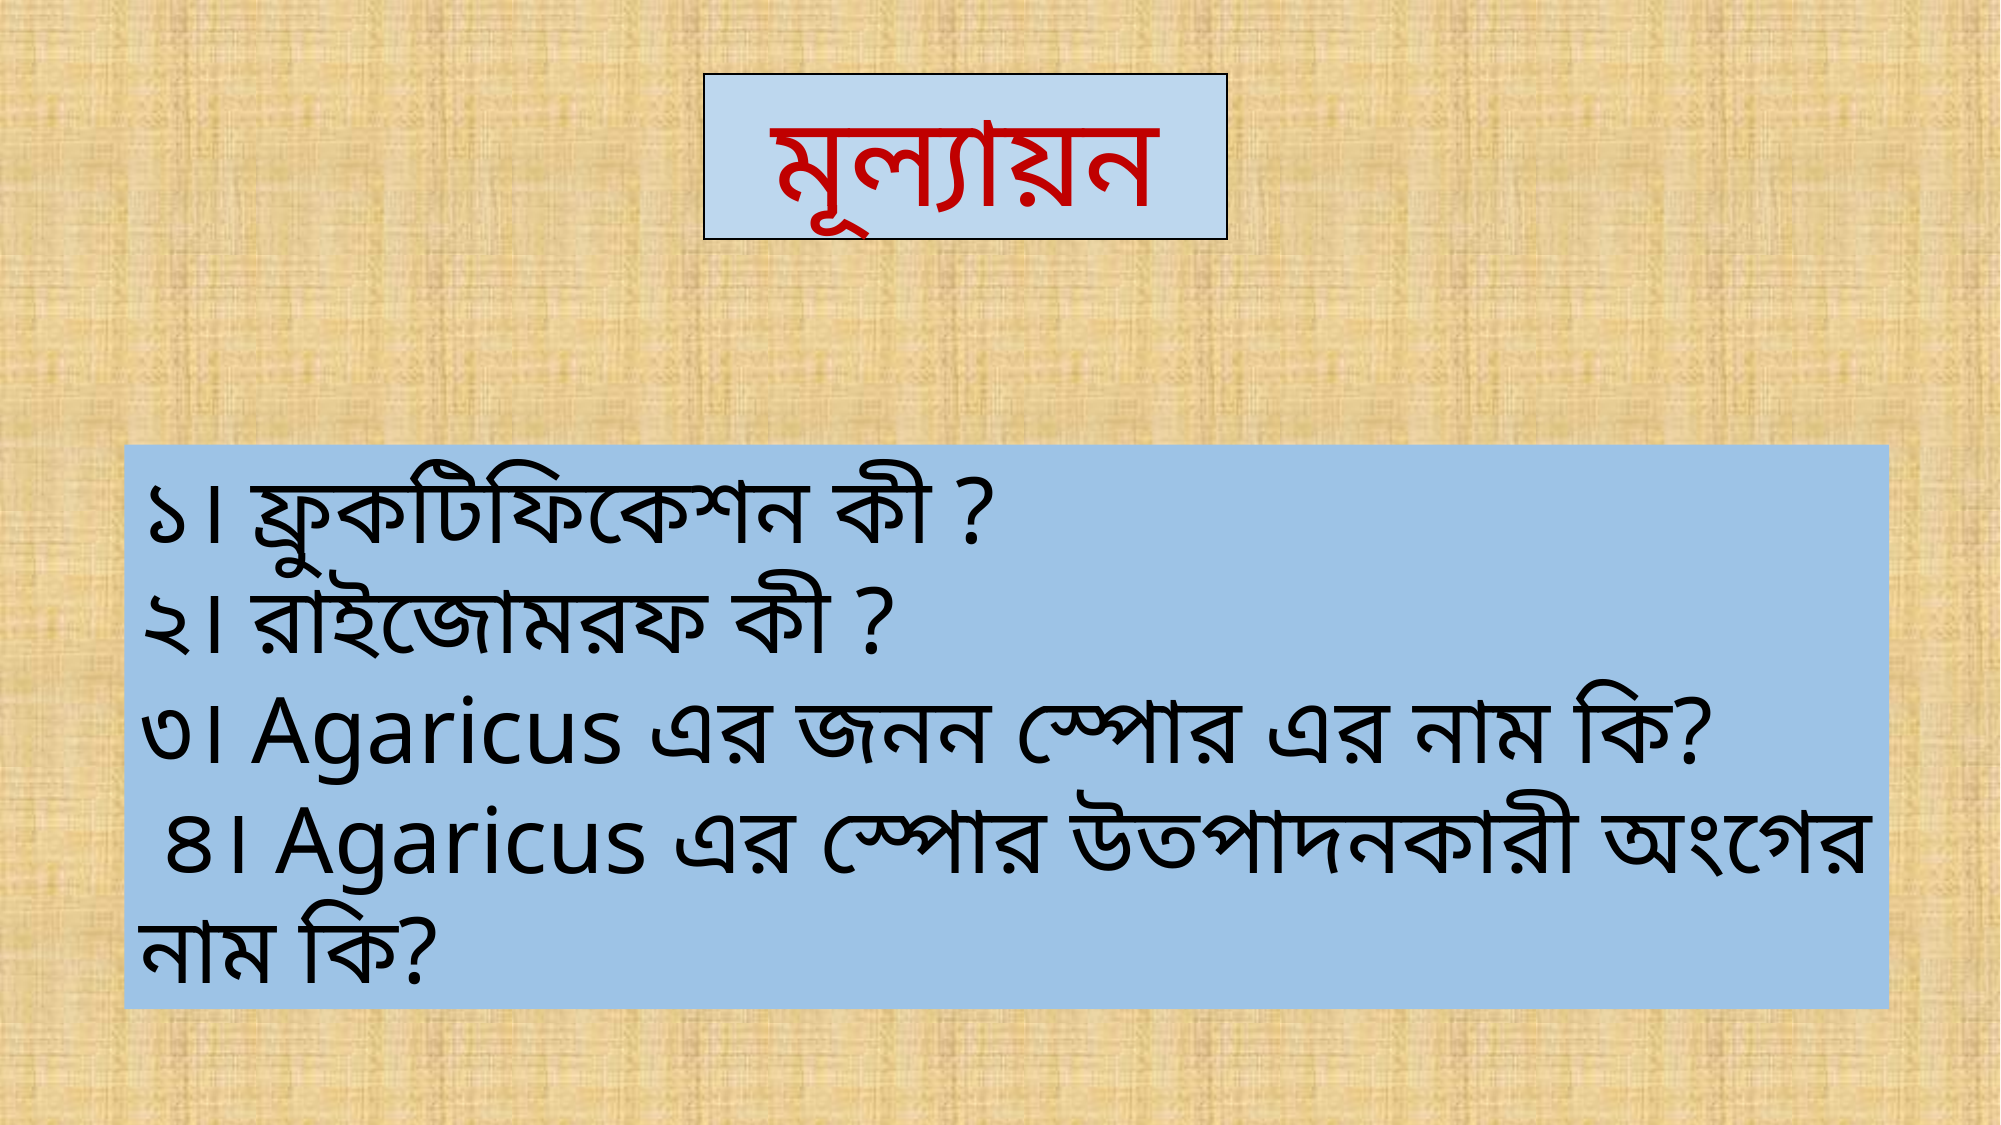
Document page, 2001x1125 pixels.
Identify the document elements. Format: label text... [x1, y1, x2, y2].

text_box ১। ফ্রুকটিফিকেশন কী ? ২। রাইজোমরফ কী ? ৩। Agaricus এর জনন স্পোর এর নাম কি? ৪। Agaricus এর স্পোর উতপাদনকারী অংগের নাম কি? [124, 444, 1890, 1010]
text_box মূল্যায়ন [703, 73, 1228, 240]
picture [0, 0, 2001, 1125]
